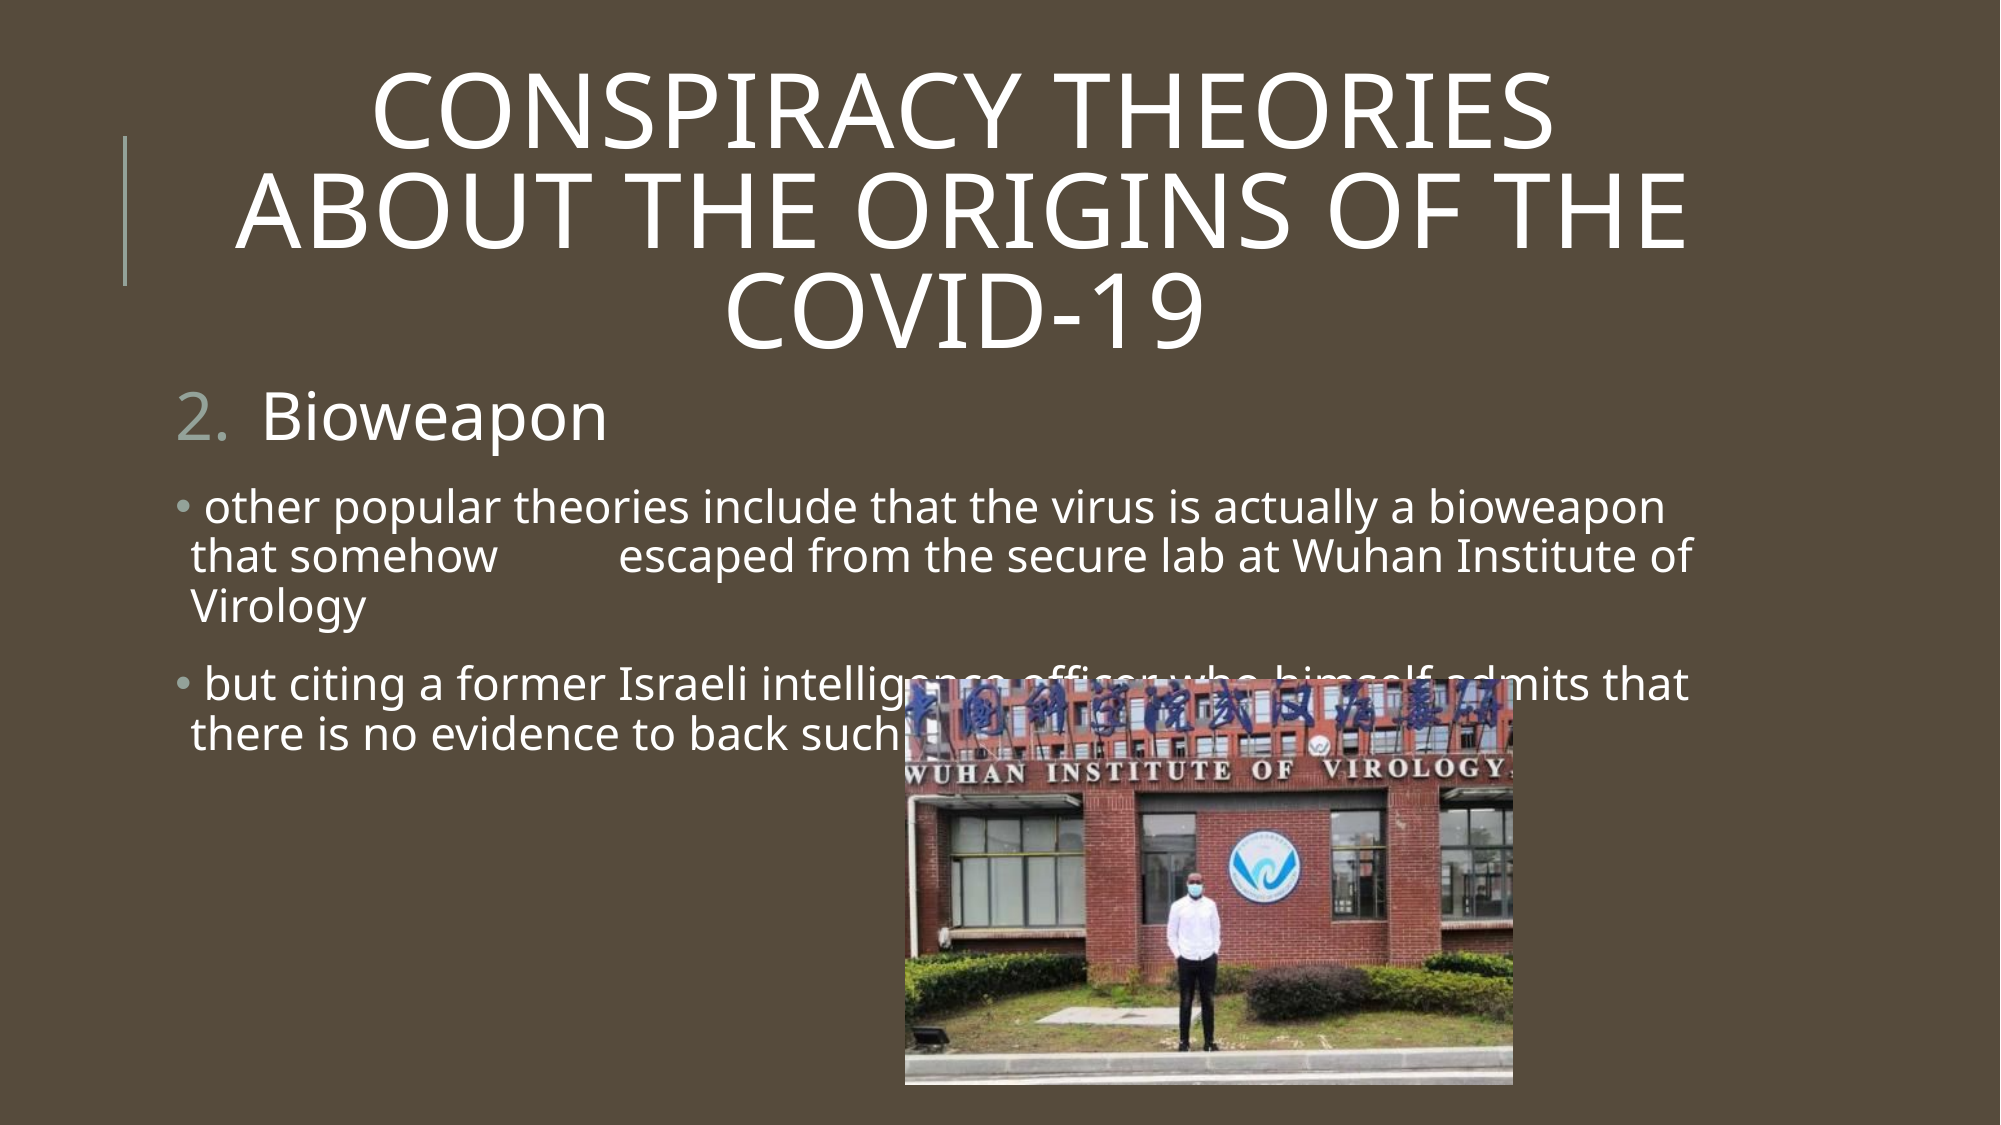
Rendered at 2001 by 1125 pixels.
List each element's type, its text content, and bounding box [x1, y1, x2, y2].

title Conspiracy theories about the origins of the covid-19 [168, 96, 1763, 342]
list Bioweapon other popular theories include that the virus is actually a bioweapon that somehow escaped from the secure lab at Wuhan Institute of Virology but citing a former Israeli intelligence officer who himself admits that there is no evidence to back such a theory [168, 375, 1763, 1035]
picture [904, 679, 1514, 1086]
